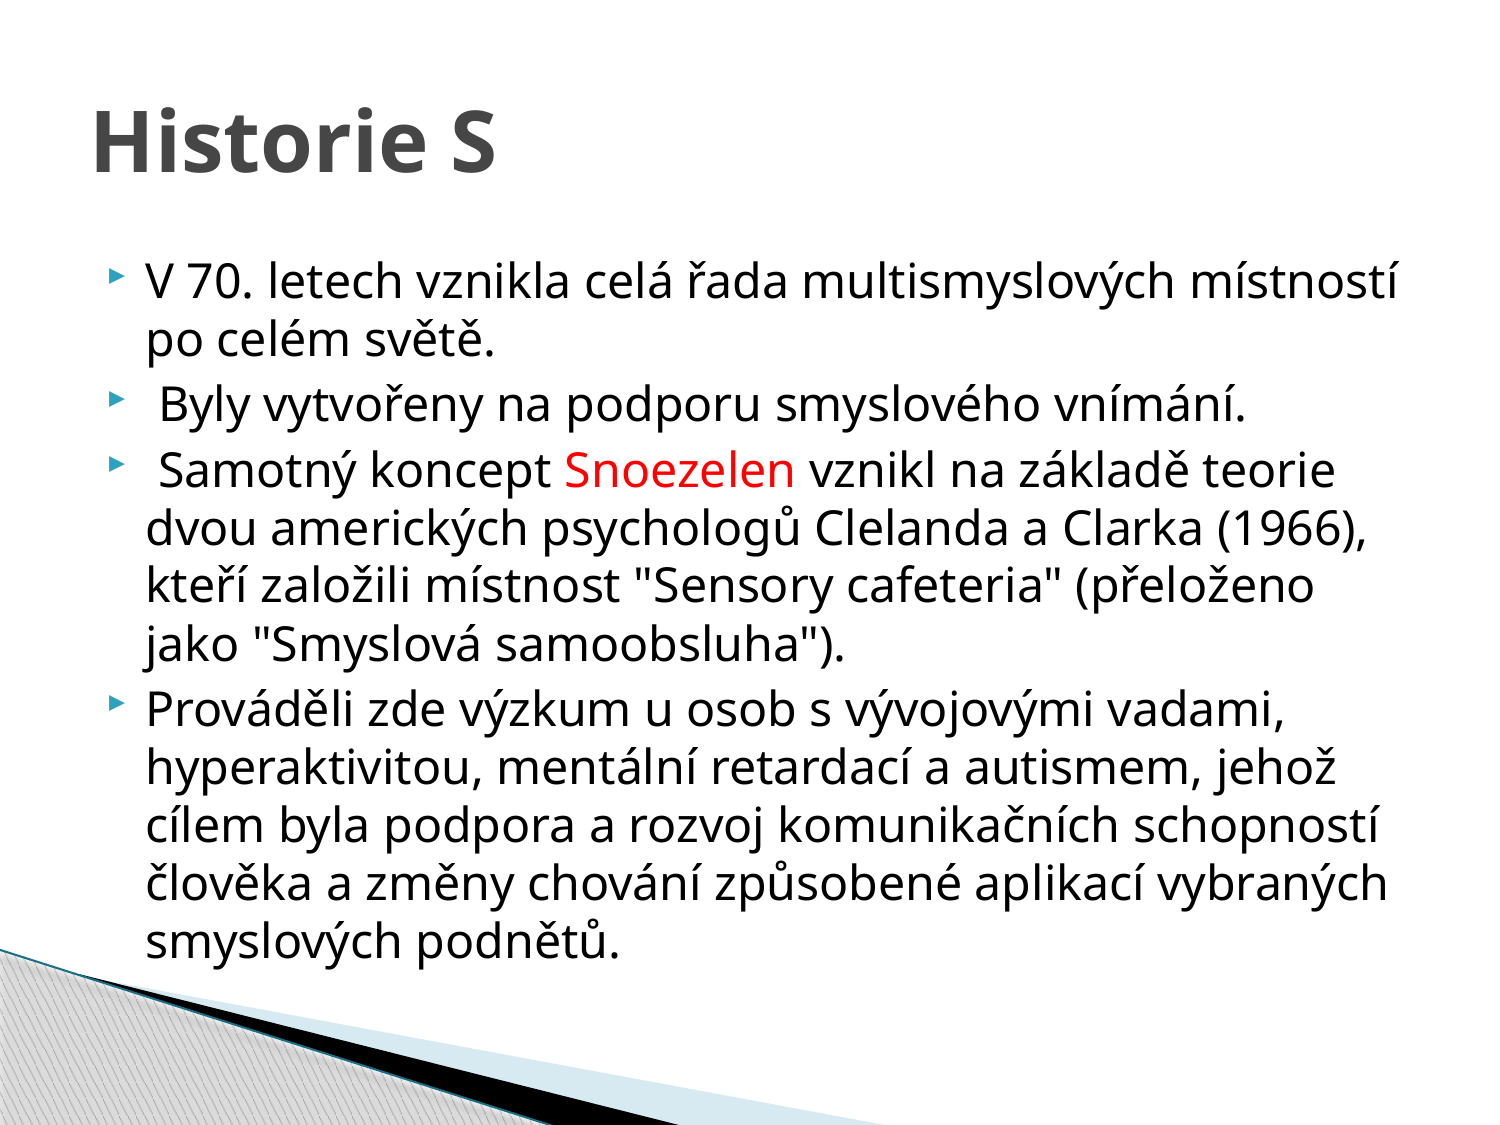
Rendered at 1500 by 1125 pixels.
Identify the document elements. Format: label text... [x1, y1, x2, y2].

list V 70. letech vznikla celá řada multismyslových místností po celém světě. Byly vytvořeny na podporu smyslového vnímání. Samotný koncept Snoezelen vznikl na základě teorie dvou amerických psychologů Clelanda a Clarka (1966), kteří založili místnost "Sensory cafeteria" (přeloženo jako "Smyslová samoobsluha"). Prováděli zde výzkum u osob s vývojovými vadami, hyperaktivitou, mentální retardací a autismem, jehož cílem byla podpora a rozvoj komunikačních schopností člověka a změny chování způsobené aplikací vybraných smyslových podnětů. [75, 243, 1425, 986]
title Historie S [75, 45, 1425, 233]
